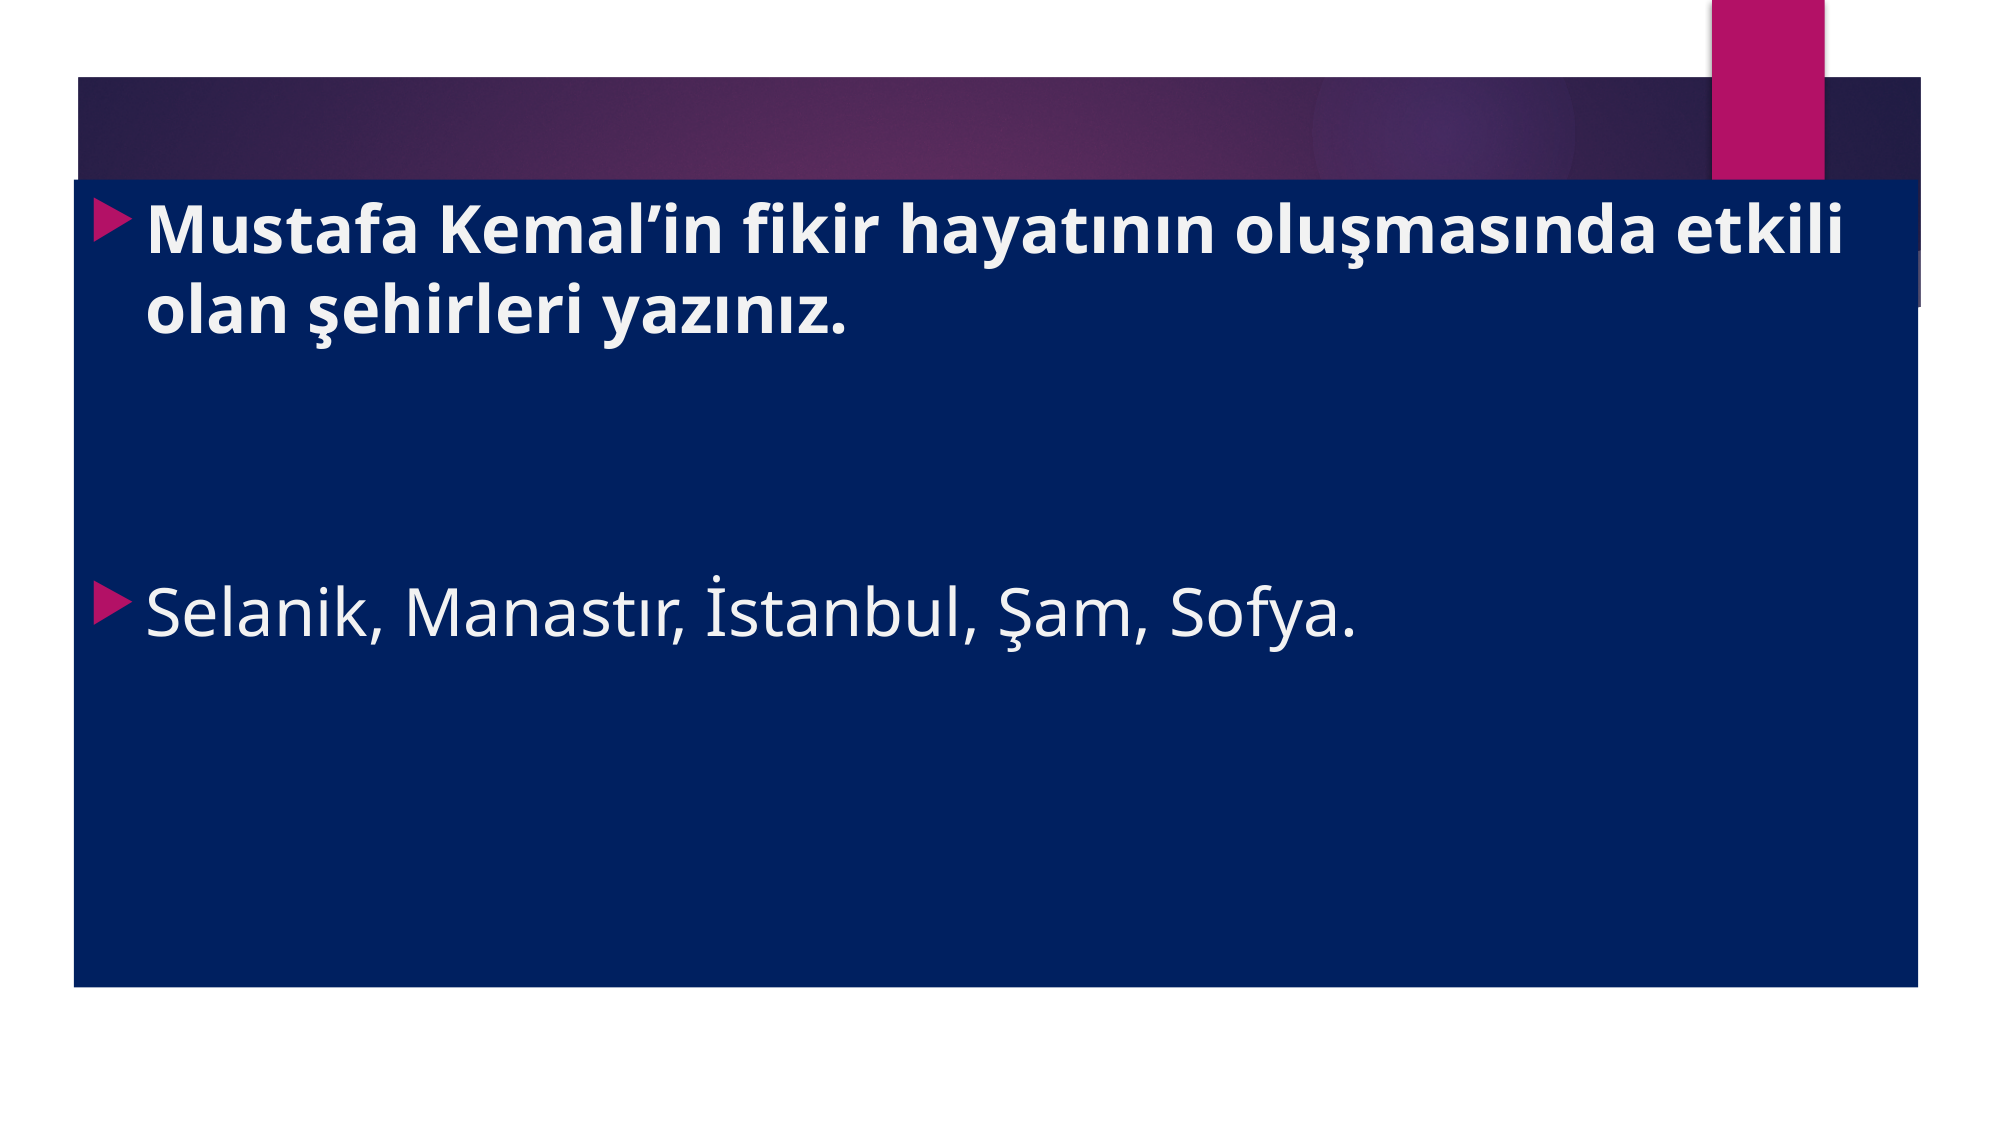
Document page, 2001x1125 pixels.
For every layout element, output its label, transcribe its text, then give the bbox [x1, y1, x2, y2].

list Mustafa Kemal’in fikir hayatının oluşmasında etkili olan şehirleri yazınız. Selanik, Manastır, İstanbul, Şam, Sofya. [73, 179, 1919, 988]
